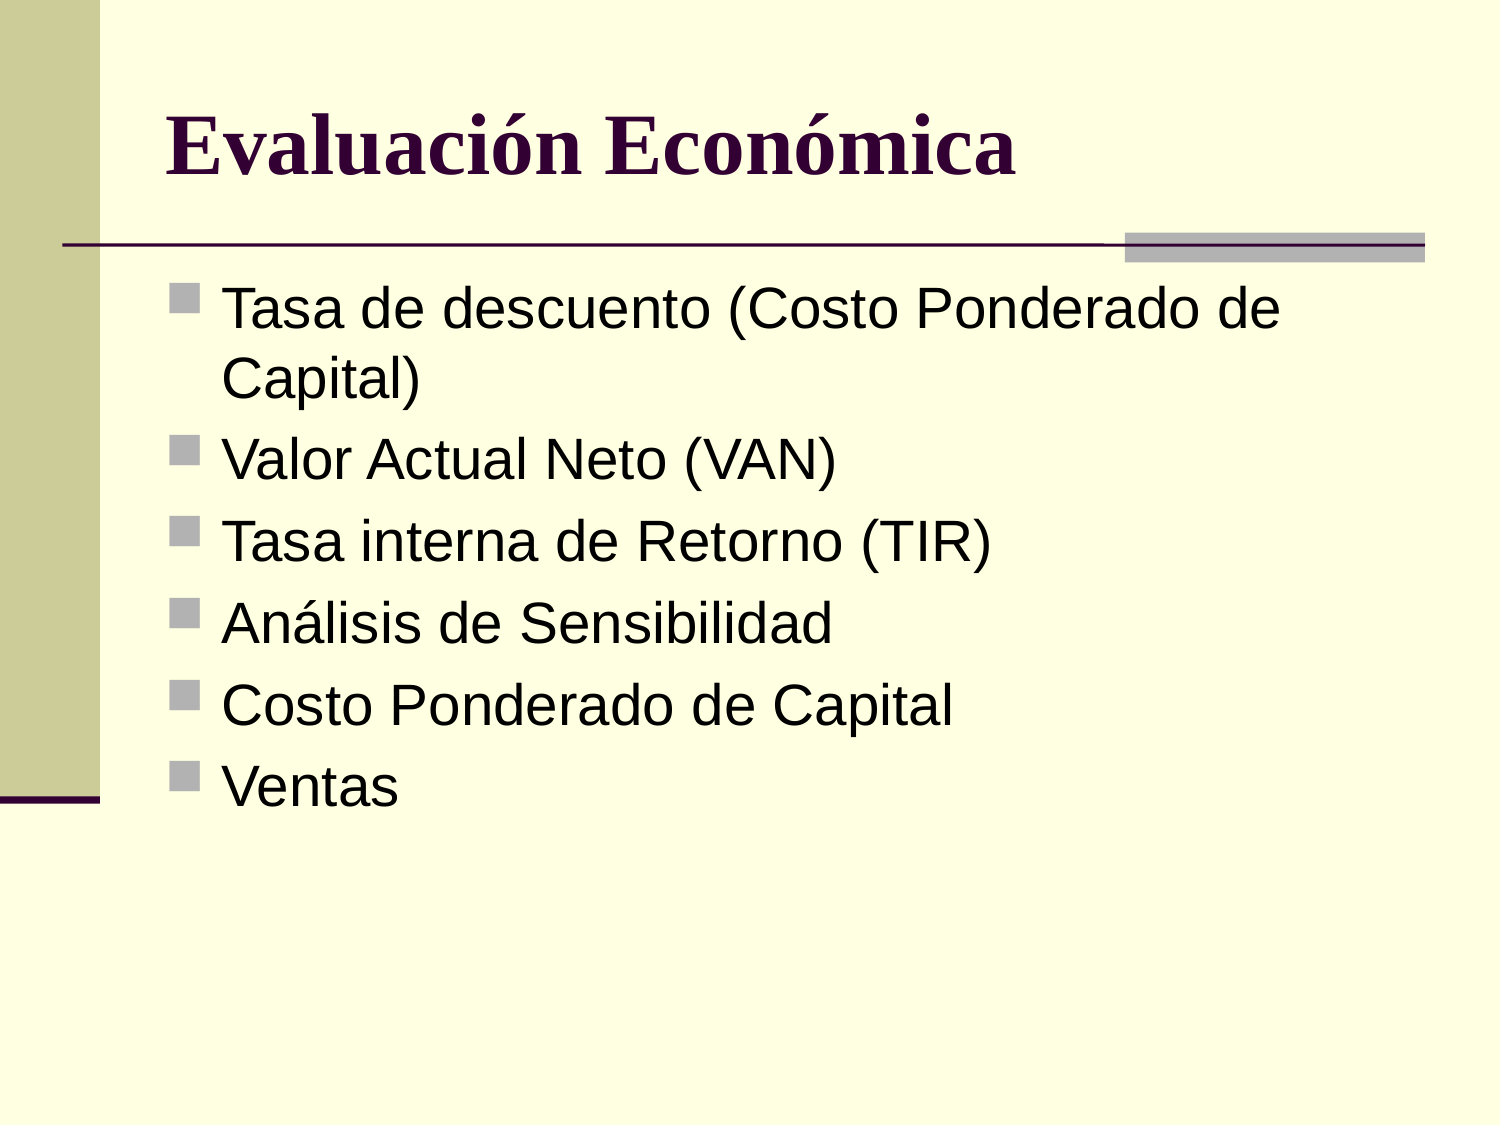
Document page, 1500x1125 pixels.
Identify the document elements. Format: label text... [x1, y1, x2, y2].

list Tasa de descuento (Costo Ponderado de Capital) Valor Actual Neto (VAN) Tasa interna de Retorno (TIR) Análisis de Sensibilidad Costo Ponderado de Capital Ventas [149, 262, 1426, 1006]
title Evaluación Económica [149, 45, 1426, 234]
